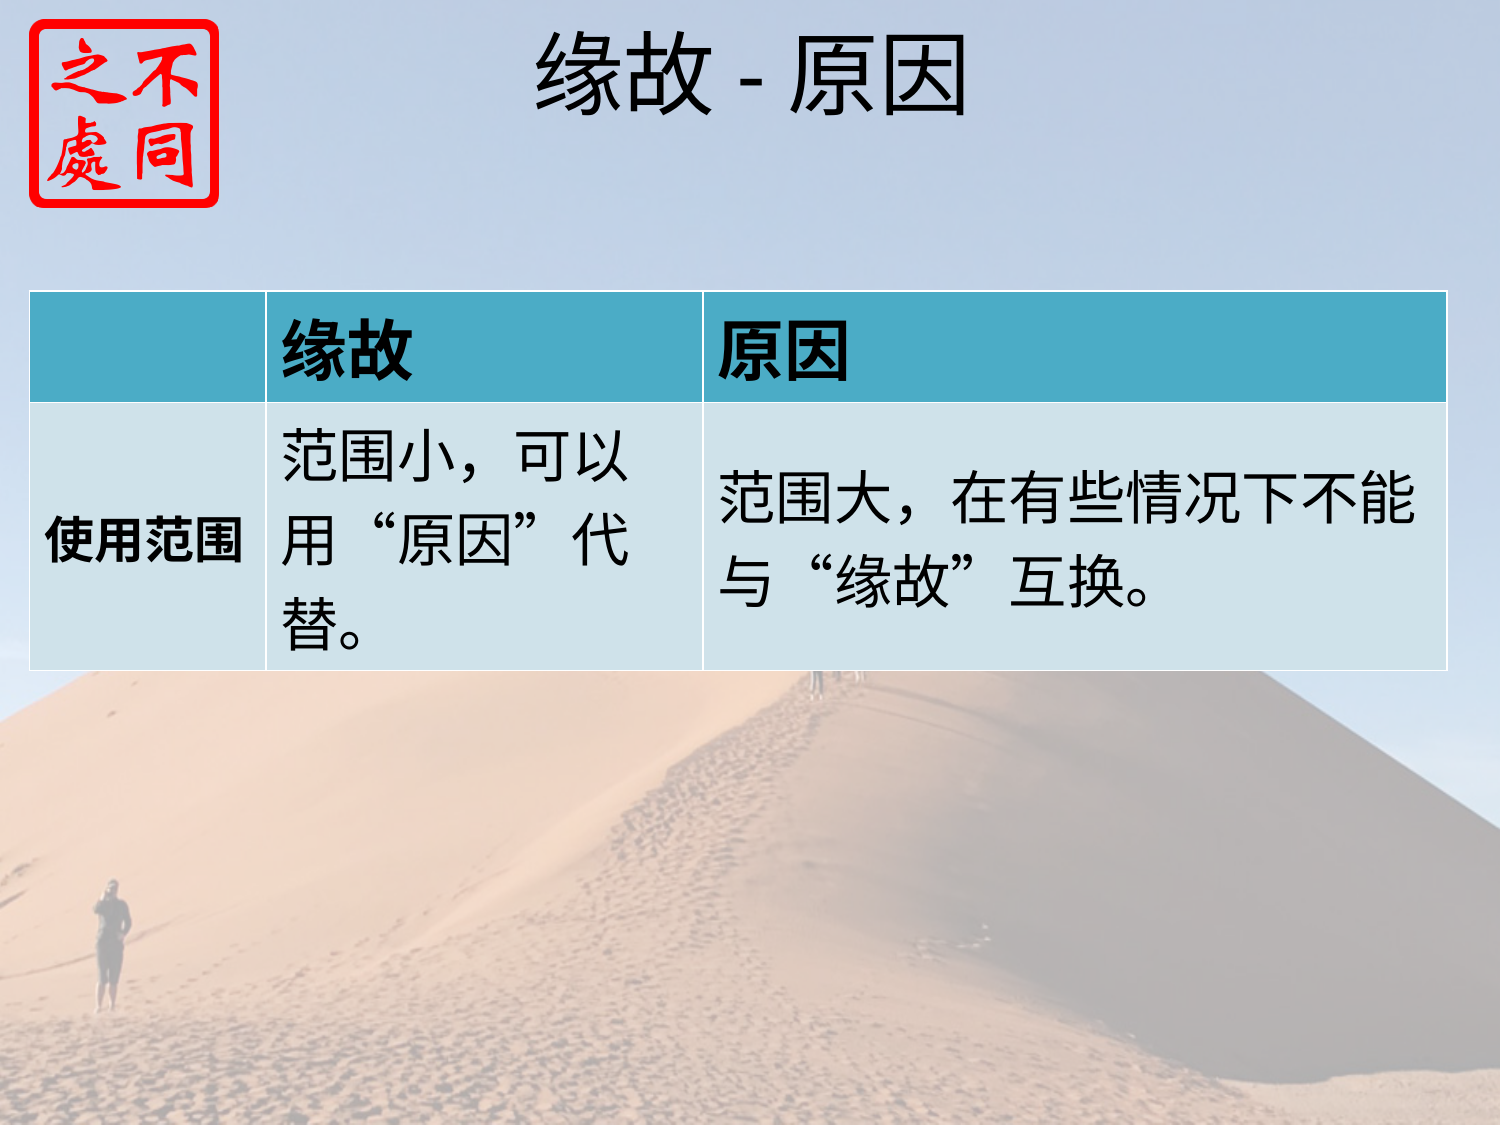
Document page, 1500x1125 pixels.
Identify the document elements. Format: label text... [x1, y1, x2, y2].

table_header 原因 [704, 292, 1446, 402]
table_cell 范围大，在有些情况下不能与“缘故”互换。 [704, 403, 1446, 670]
table_cell 使用范围 [30, 403, 265, 670]
table_cell 范围小，可以用“原因”代替。 [267, 403, 702, 670]
table_header [30, 292, 265, 402]
title 缘故-原因 [76, 0, 1427, 166]
table_header 缘故 [267, 292, 702, 402]
picture [29, 18, 219, 209]
